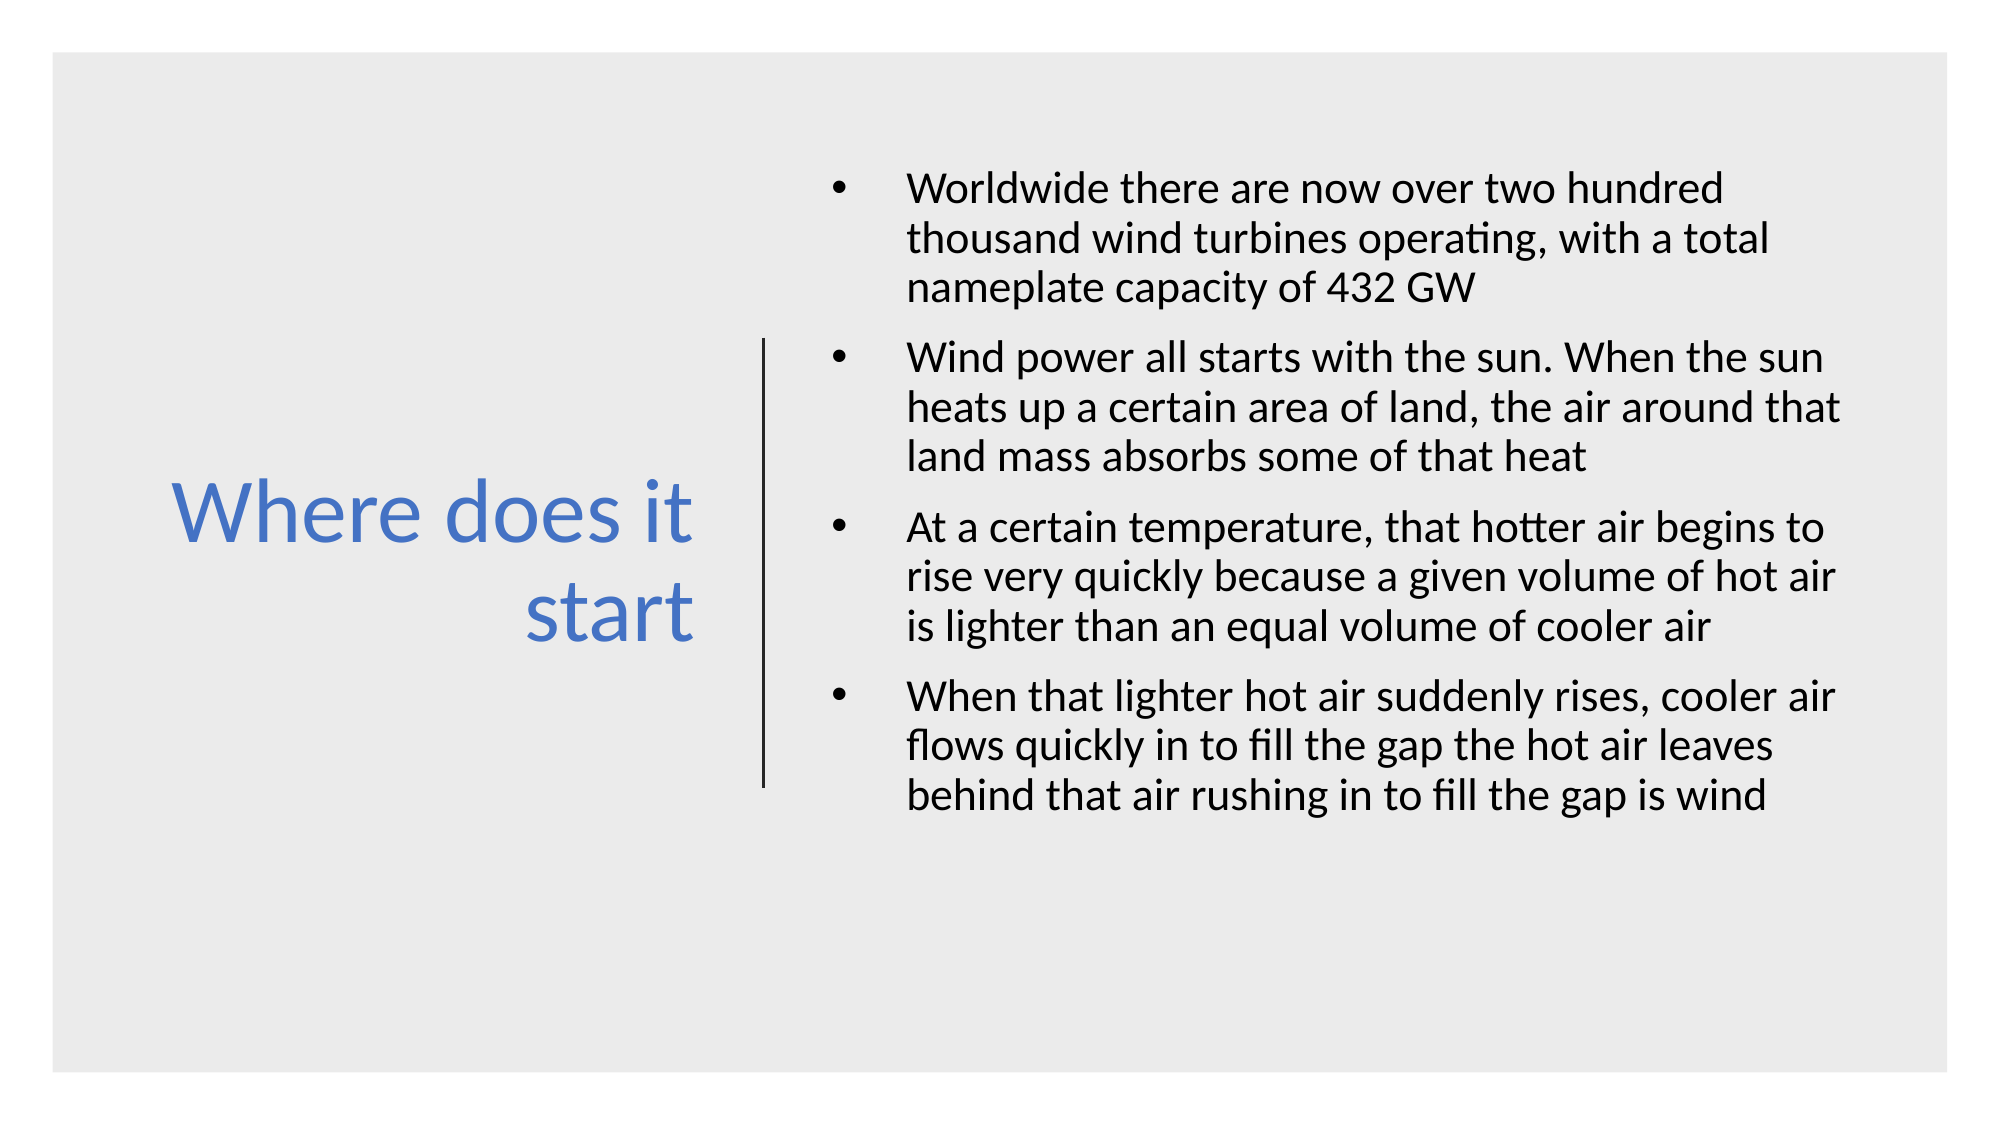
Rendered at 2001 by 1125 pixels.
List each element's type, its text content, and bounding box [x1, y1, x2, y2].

list Worldwide there are now over two hundred thousand wind turbines operating, with a total nameplate capacity of 432 GW Wind power all starts with the sun. When the sun heats up a certain area of land, the air around that land mass absorbs some of that heat At a certain temperature, that hotter air begins to rise very quickly because a given volume of hot air is lighter than an equal volume of cooler air When that lighter hot air suddenly rises, cooler air flows quickly in to fill the gap the hot air leaves behind that air rushing in to fill the gap is wind [816, 158, 1863, 967]
text_box [52, 52, 1948, 1073]
title Where does it start [137, 158, 711, 967]
